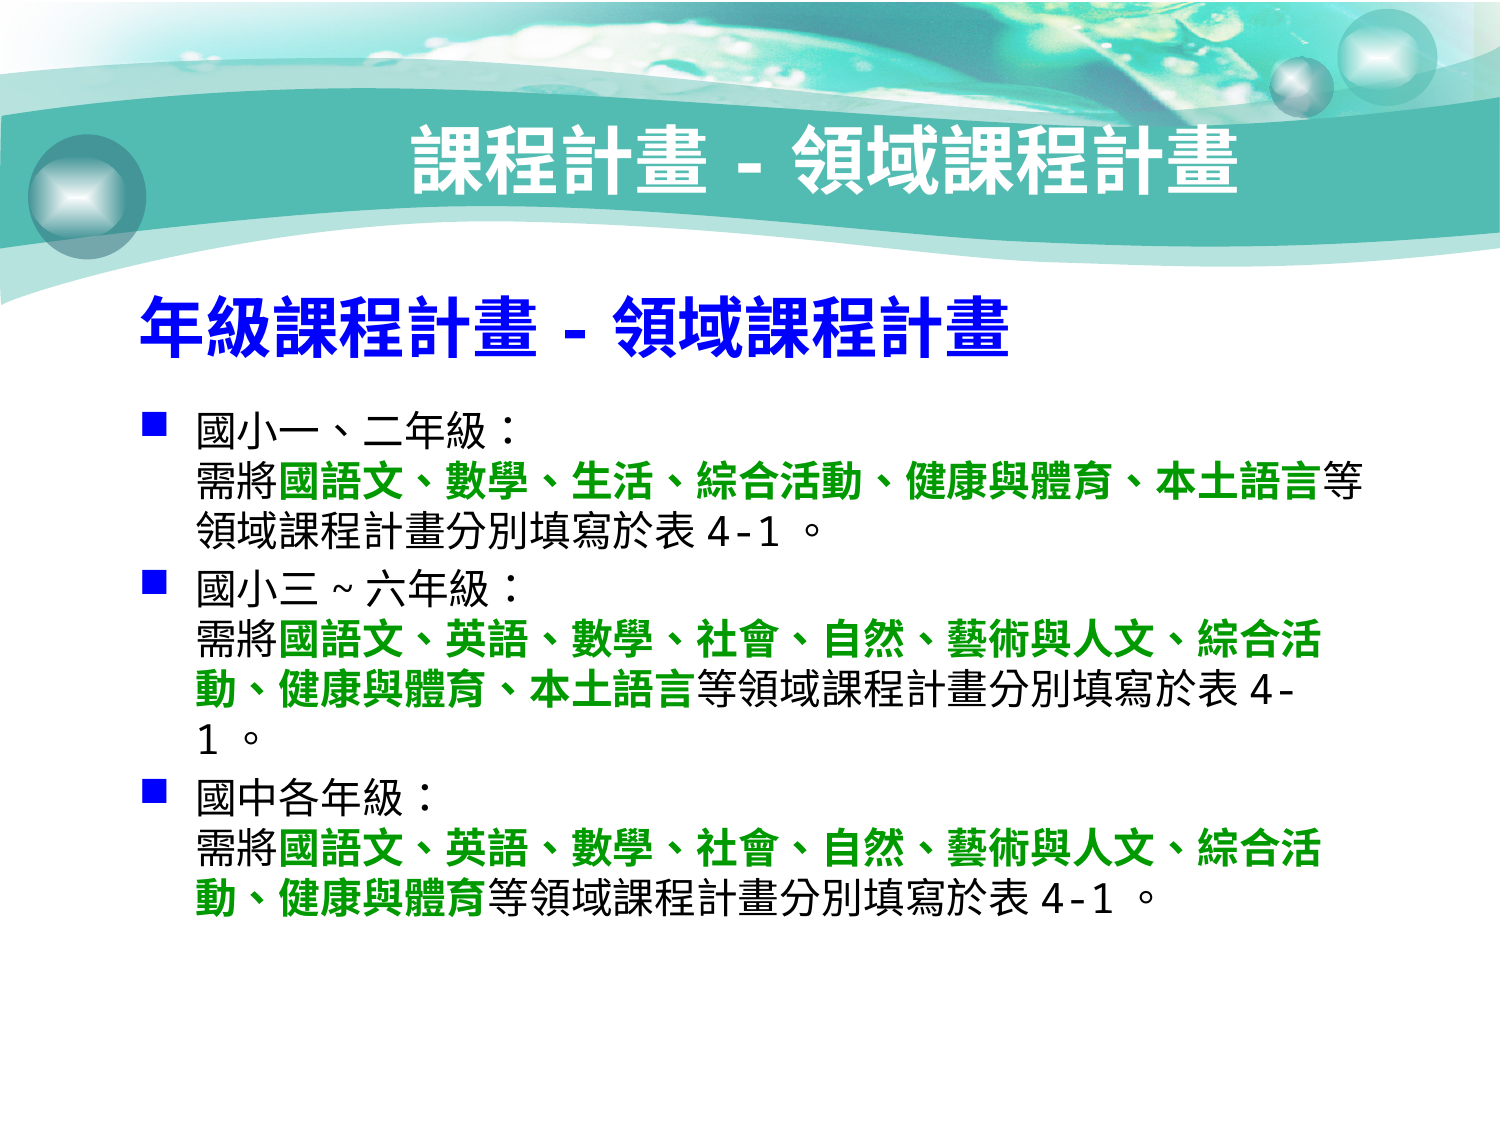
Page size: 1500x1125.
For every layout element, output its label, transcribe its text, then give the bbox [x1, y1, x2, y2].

text_box 年級課程計畫-領域課程計畫 [123, 278, 1353, 454]
list 國小一、二年級： 需將國語文、數學、生活、綜合活動、健康與體育、本土語言等領域課程計畫分別填寫於表4-1。 國小三~六年級： 需將國語文、英語、數學、社會、自然、藝術與人文、綜合活動、健康與體育、本土語言等領域課程計畫分別填寫於表4-1。 國中各年級： 需將國語文、英語、數學、社會、自然、藝術與人文、綜合活動、健康與體育等領域課程計畫分別填寫於表4-1。 [123, 397, 1388, 1024]
picture [0, 0, 1500, 112]
title 課程計畫-領域課程計畫 [150, 112, 1500, 205]
